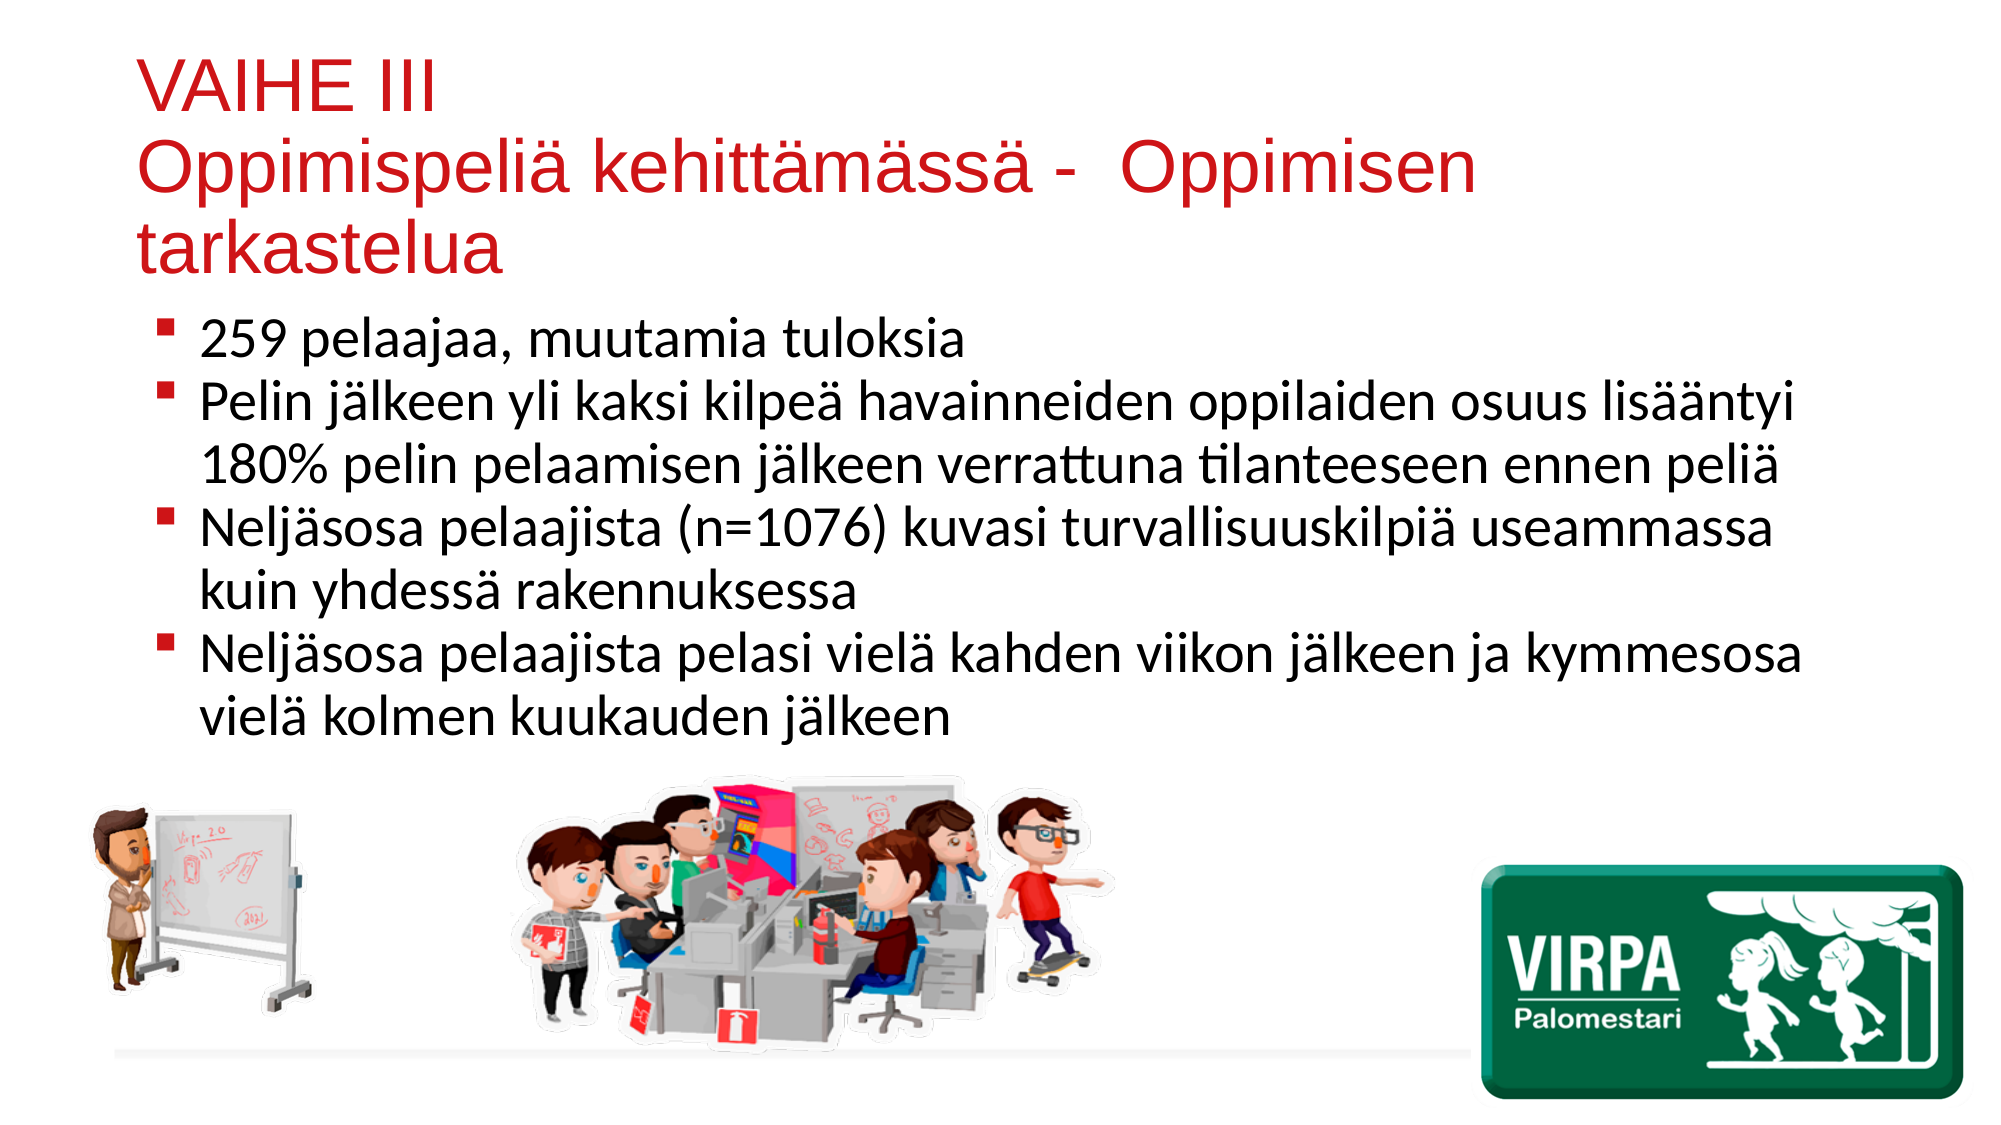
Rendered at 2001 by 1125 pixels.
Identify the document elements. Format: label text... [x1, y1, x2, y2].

list 259 pelaajaa, muutamia tuloksia Pelin jälkeen yli kaksi kilpeä havainneiden oppilaiden osuus lisääntyi 180% pelin pelaamisen jälkeen verrattuna tilanteeseen ennen peliä Neljäsosa pelaajista (n=1076) kuvasi turvallisuuskilpiä useammassa kuin yhdessä rakennuksessa Neljäsosa pelaajista pelasi vielä kahden viikon jälkeen ja kymmesosa vielä kolmen kuukauden jälkeen [137, 299, 1863, 953]
picture [50, 10, 1974, 1111]
title VAIHE III Oppimispeliä kehittämässä - Oppimisen tarkastelua [121, 59, 1863, 278]
